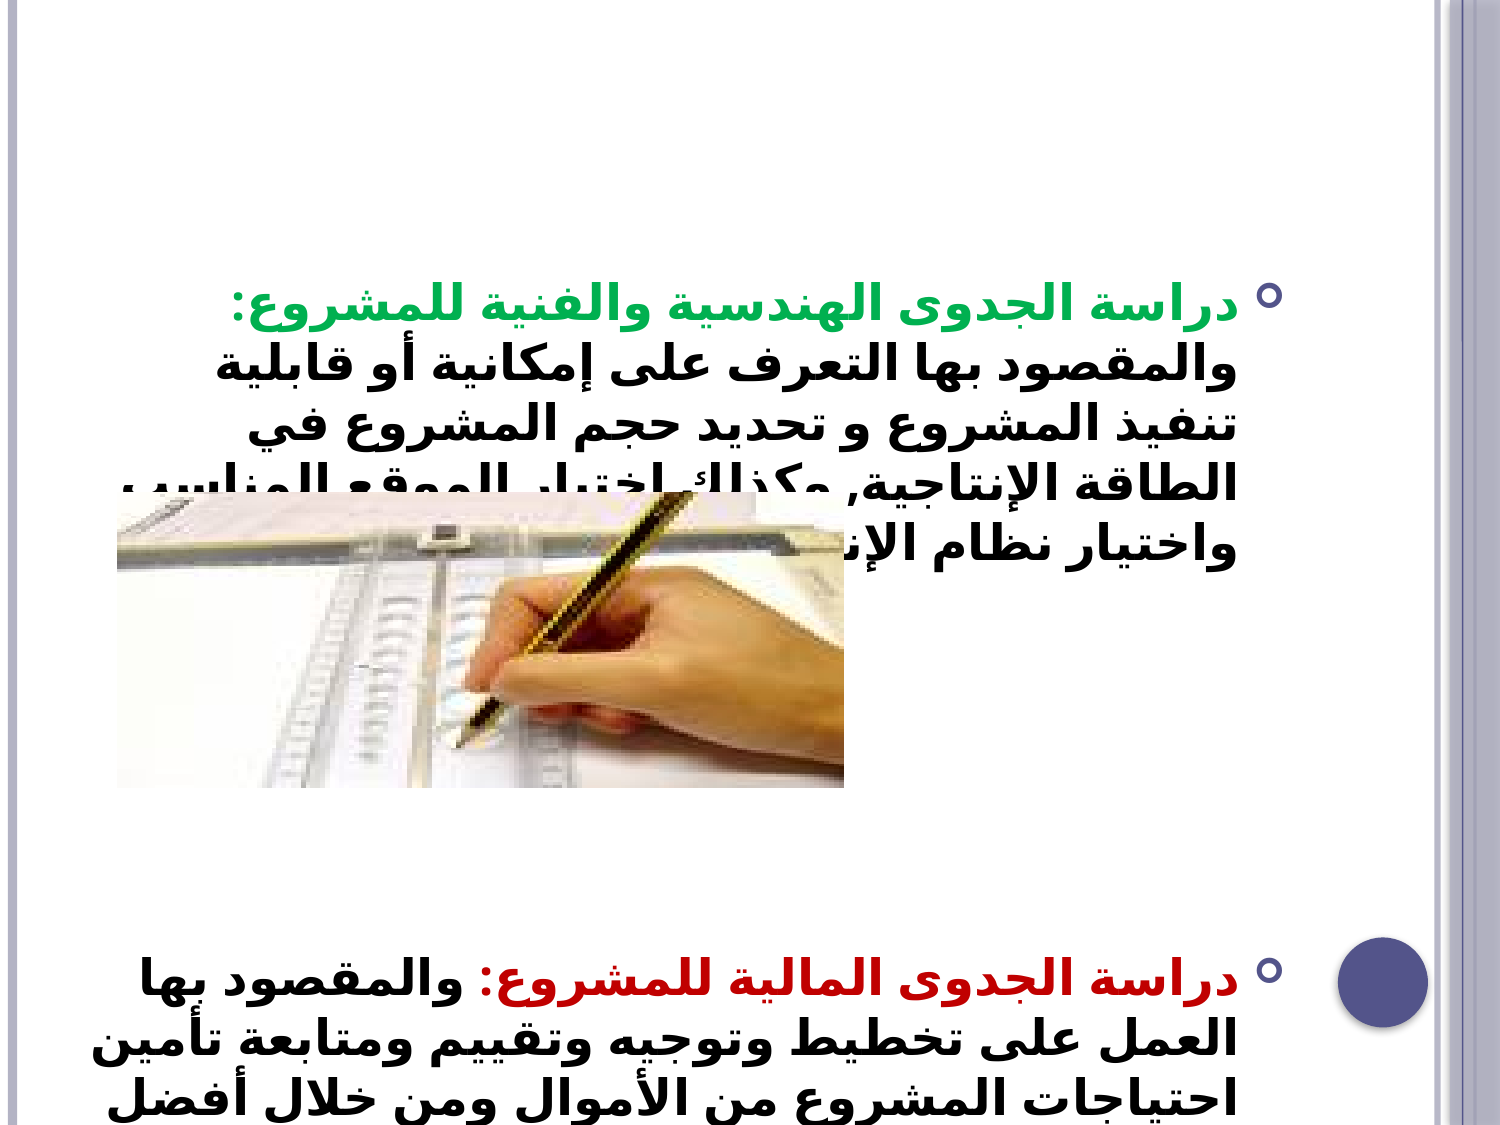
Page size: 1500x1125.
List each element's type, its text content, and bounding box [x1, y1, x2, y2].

list دراسة الجدوى الهندسية والفنية للمشروع: والمقصود بها التعرف على إمكانية أو قابلية تنفيذ المشروع و تحديد حجم المشروع في الطاقة الإنتاجية, وكذلك اختيار الموقع المناسب واختيار نظام الإنتاج.(السلع) دراسة الجدوى المالية للمشروع: والمقصود بها العمل على تخطيط وتوجيه وتقييم ومتابعة تأمين احتياجات المشروع من الأموال ومن خلال أفضل مصدر تمويلي. [75, 262, 1300, 1062]
picture [116, 491, 845, 788]
